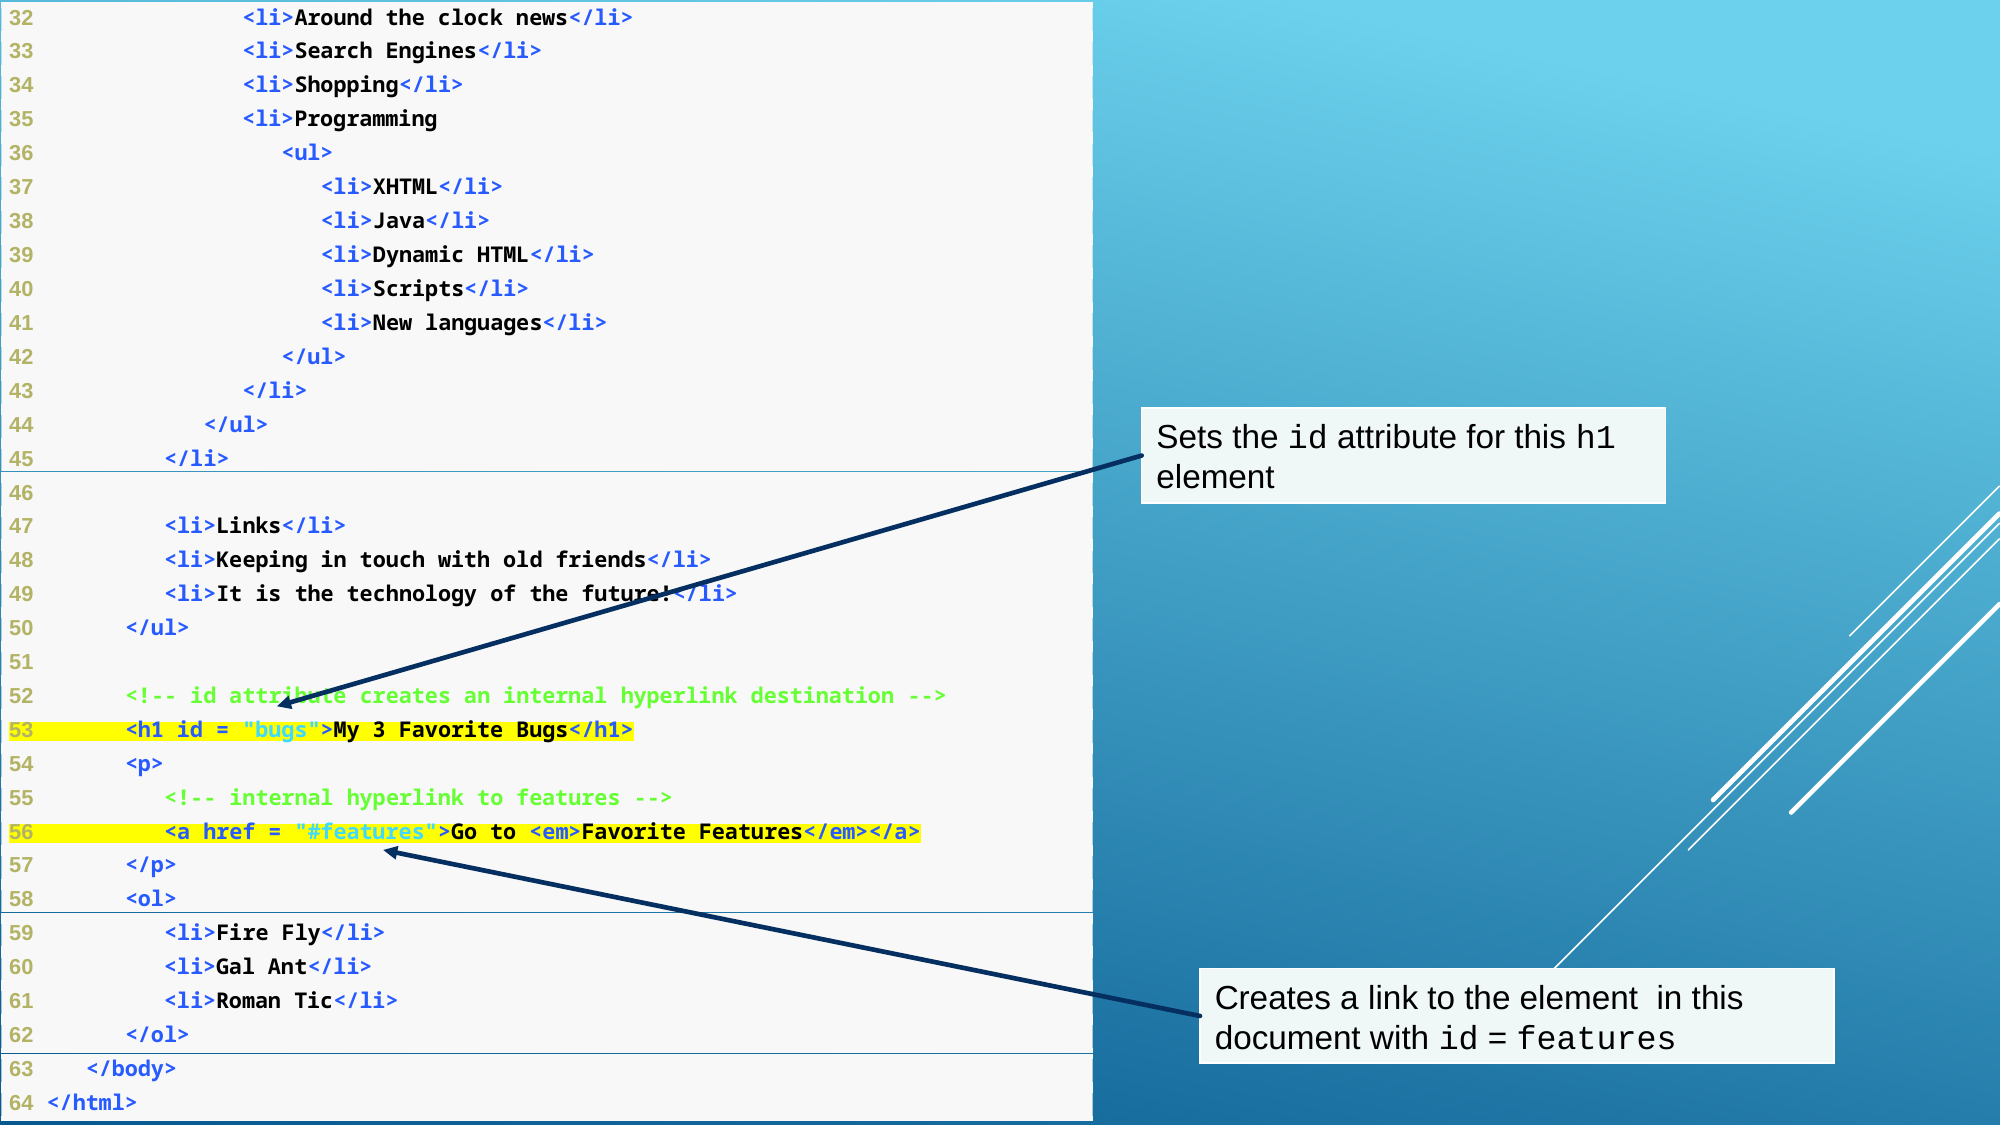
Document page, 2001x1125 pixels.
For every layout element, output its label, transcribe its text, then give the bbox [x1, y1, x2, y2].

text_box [276, 457, 1142, 707]
text_box Sets the id attribute for this h1 element [1141, 408, 1666, 503]
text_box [0, 2, 1119, 1125]
text_box Creates a link to the element in this document with id = features [1199, 968, 1835, 1064]
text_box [383, 849, 1201, 1019]
